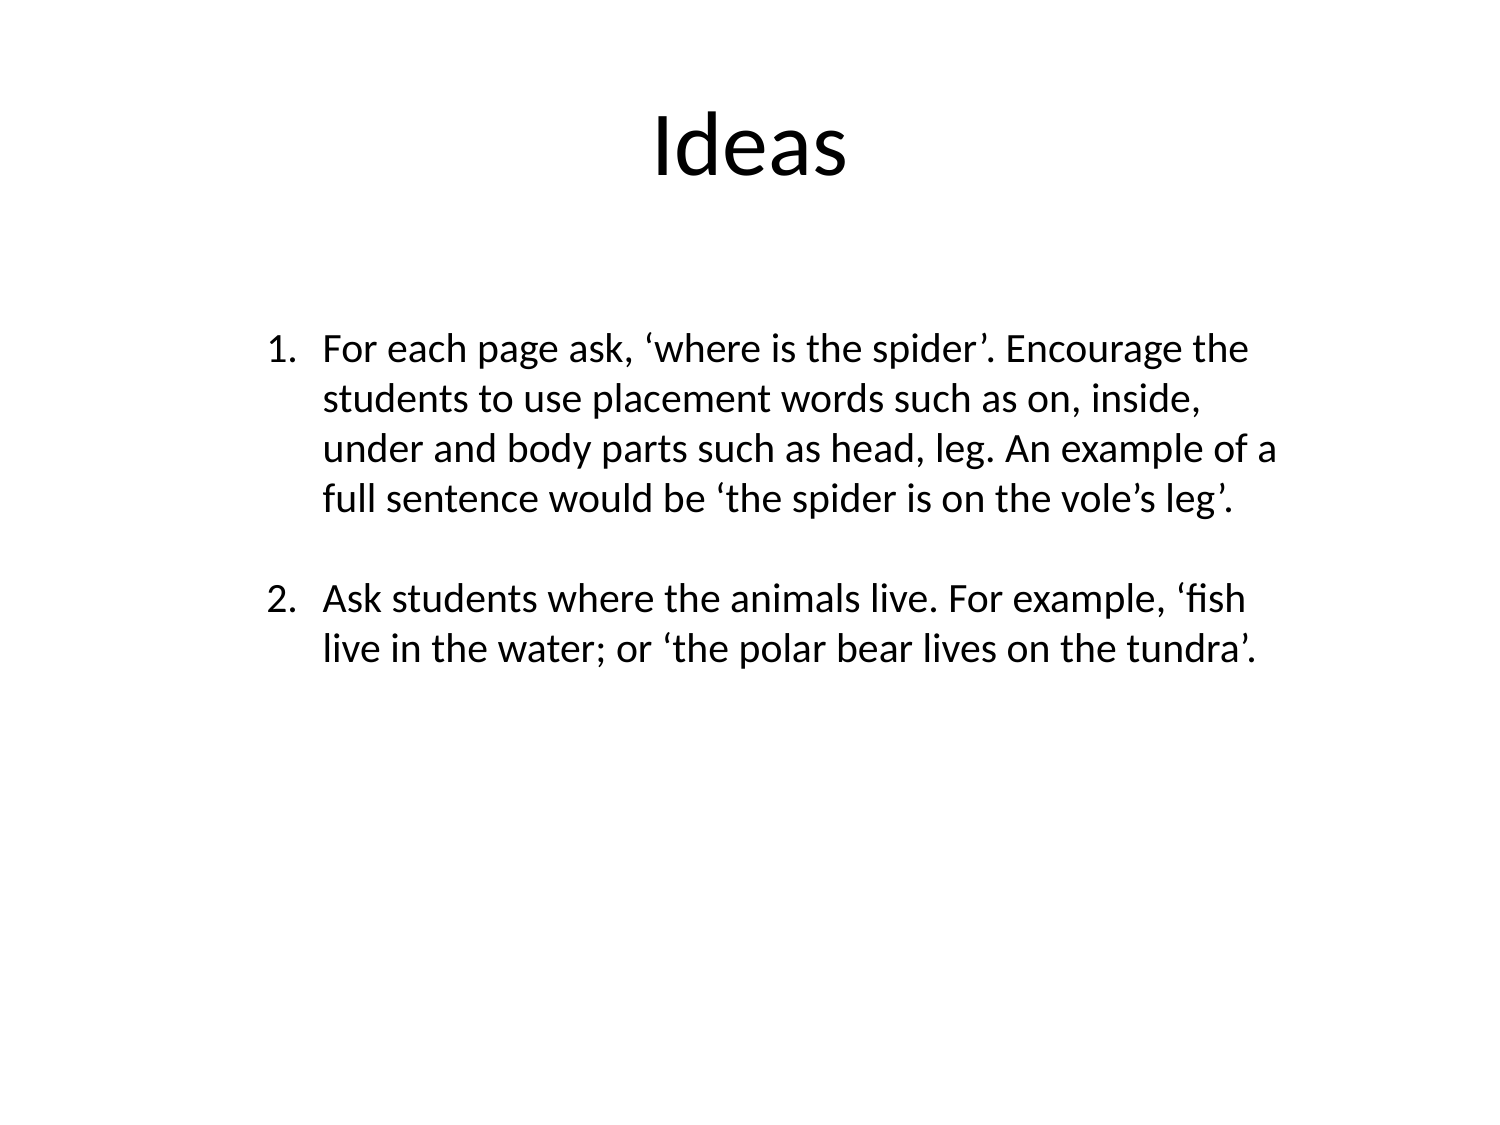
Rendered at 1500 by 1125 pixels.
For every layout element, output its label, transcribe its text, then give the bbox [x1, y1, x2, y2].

text_box For each page ask, ‘where is the spider’. Encourage the students to use placement words such as on, inside, under and body parts such as head, leg. An example of a full sentence would be ‘the spider is on the vole’s leg’. Ask students where the animals live. For example, ‘fish live in the water; or ‘the polar bear lives on the tundra’. [251, 313, 1313, 729]
title Ideas [75, 45, 1425, 233]
